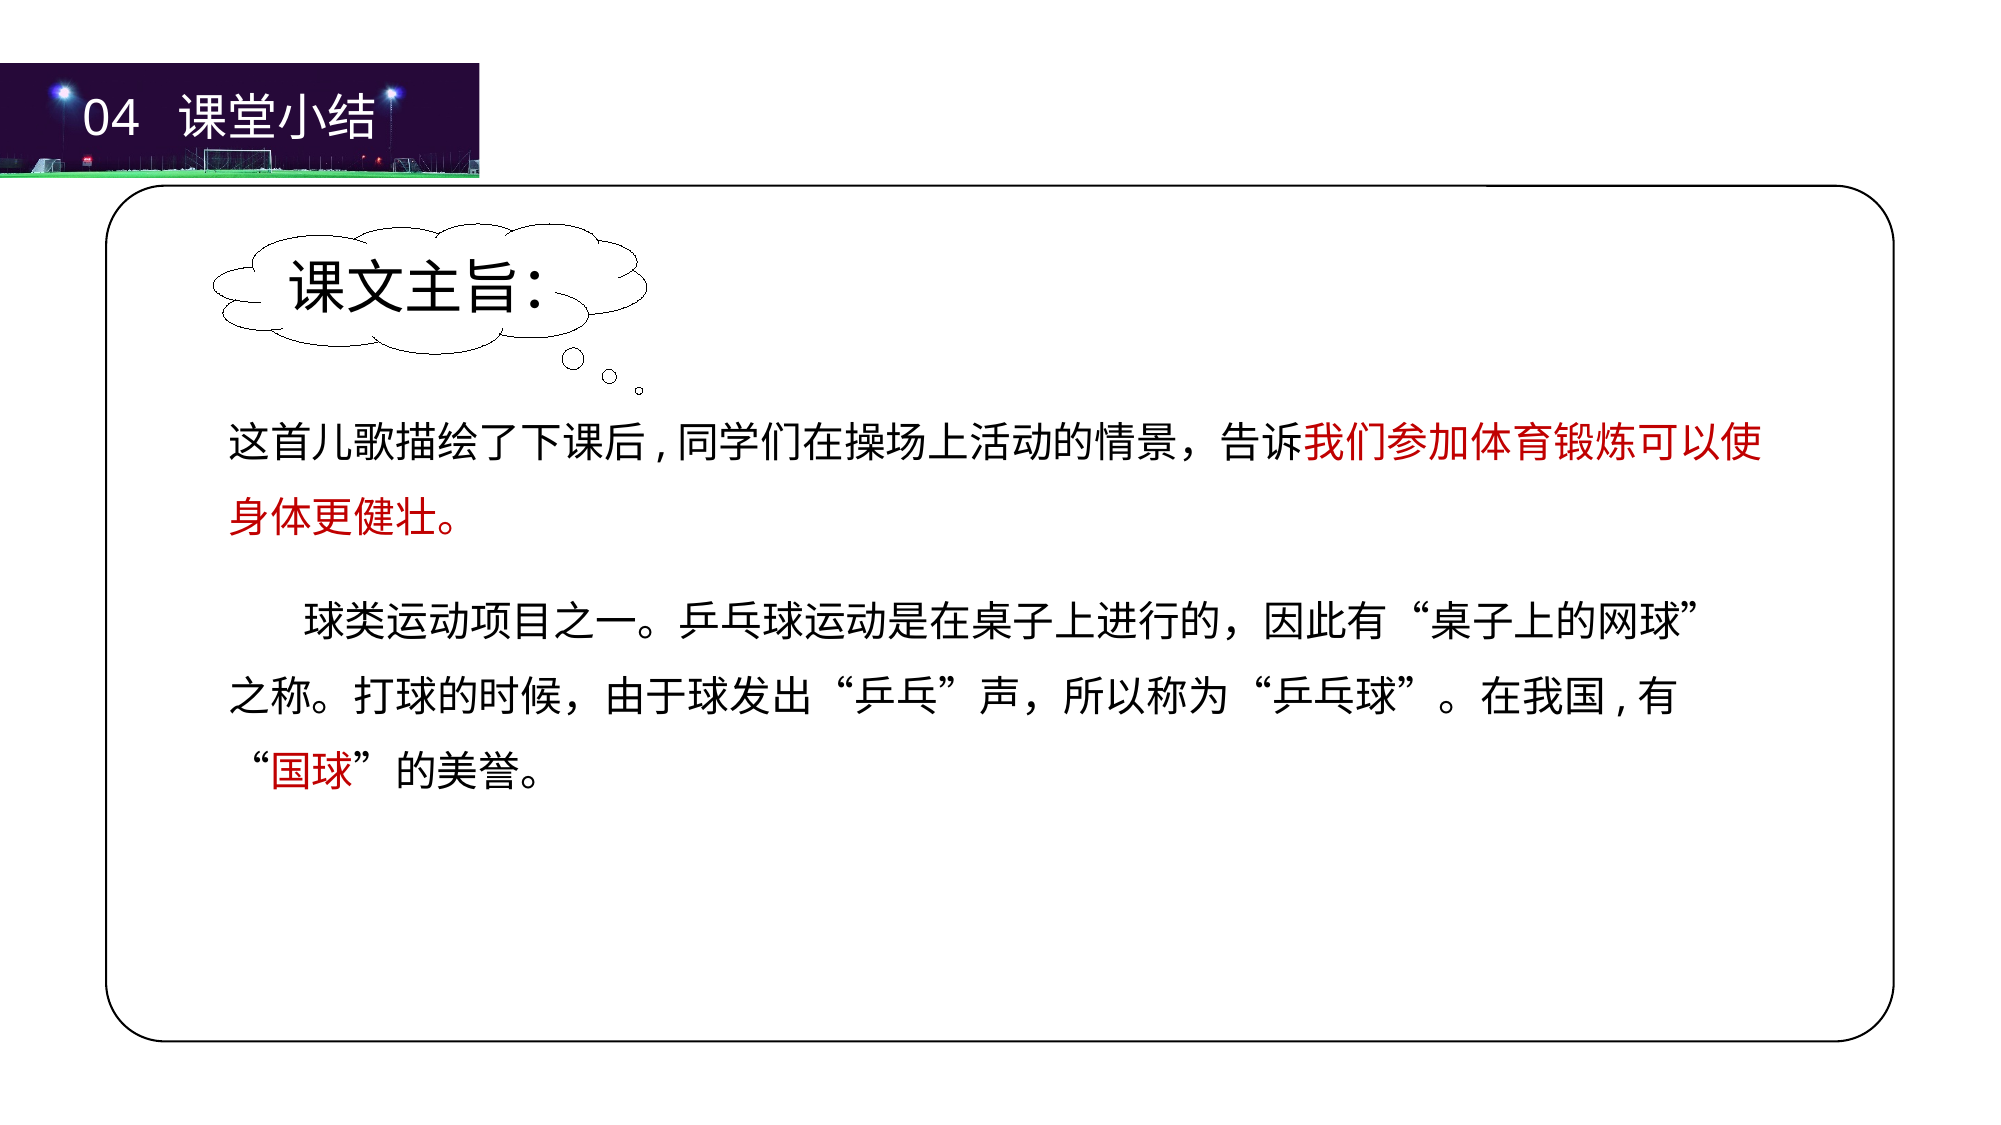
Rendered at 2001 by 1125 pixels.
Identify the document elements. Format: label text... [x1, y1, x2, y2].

picture [0, 63, 480, 178]
text_box 球类运动项目之一。乒乓球运动是在桌子上进行的，因此有“桌子上的网球”之称。打球的时候，由于球发出“乒乓”声，所以称为“乒乓球”。在我国,有“国球”的美誉。 [213, 562, 1758, 803]
list 04 课堂小结 [67, 85, 480, 157]
text_box [105, 184, 1895, 1043]
